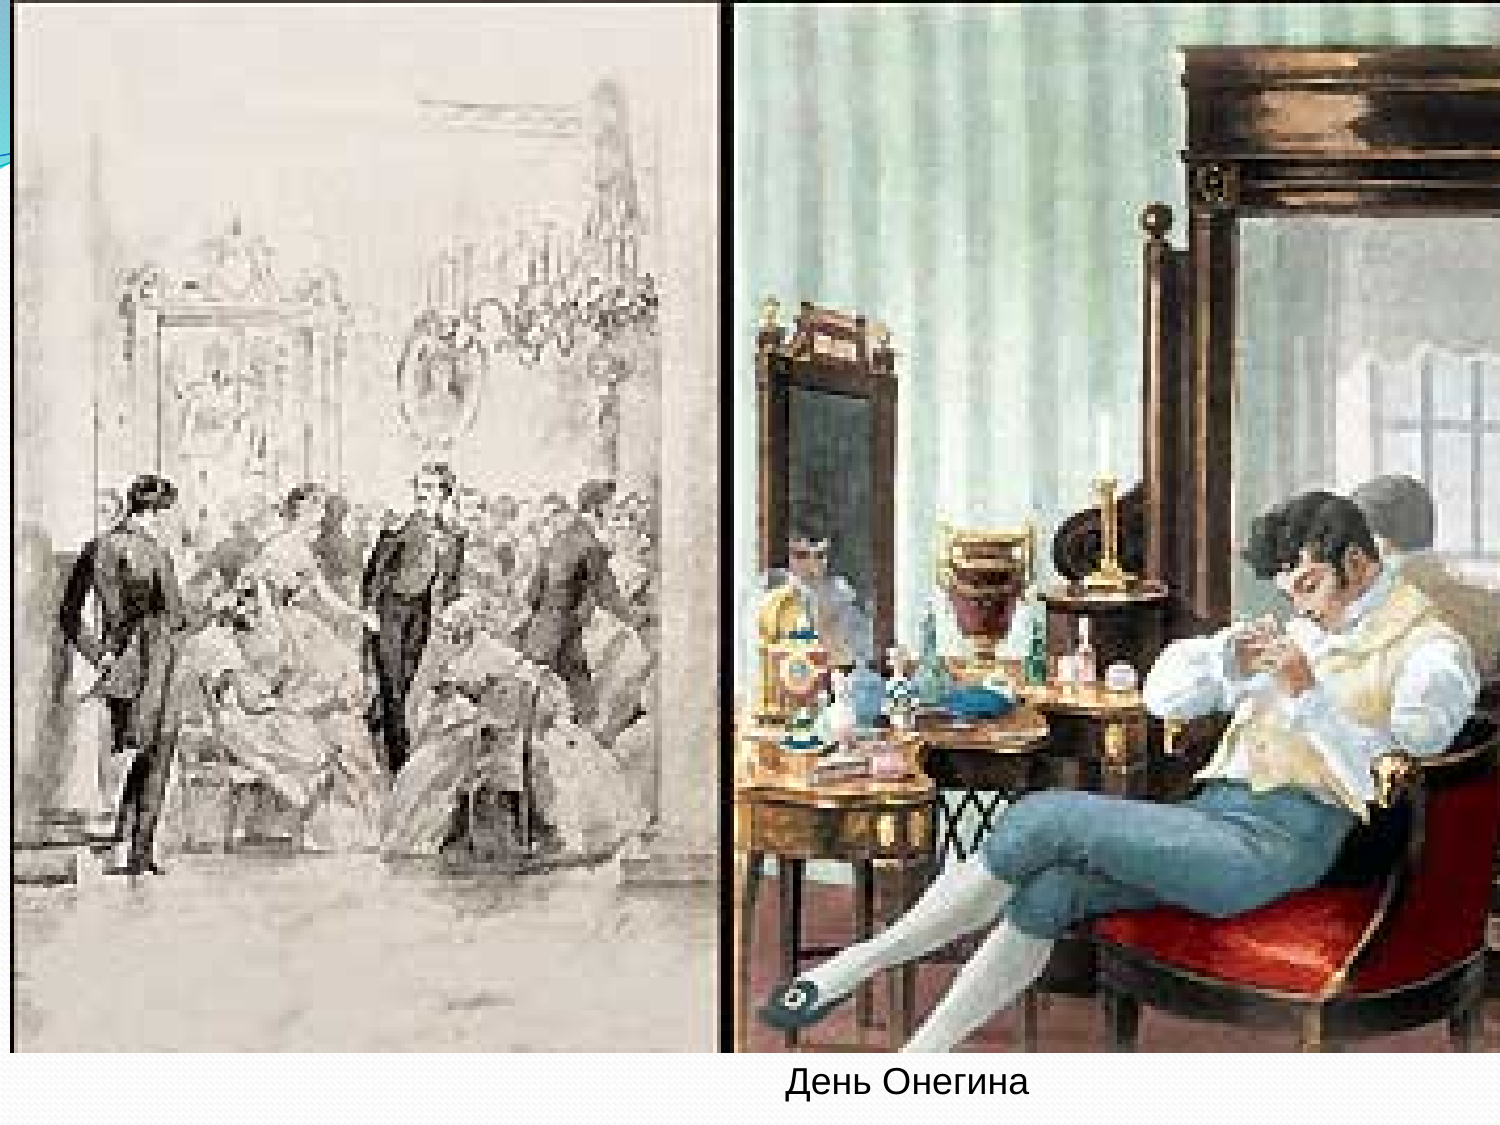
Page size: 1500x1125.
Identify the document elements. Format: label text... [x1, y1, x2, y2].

picture [10, 0, 1500, 1054]
text_box День Онегина [770, 1066, 1055, 1125]
